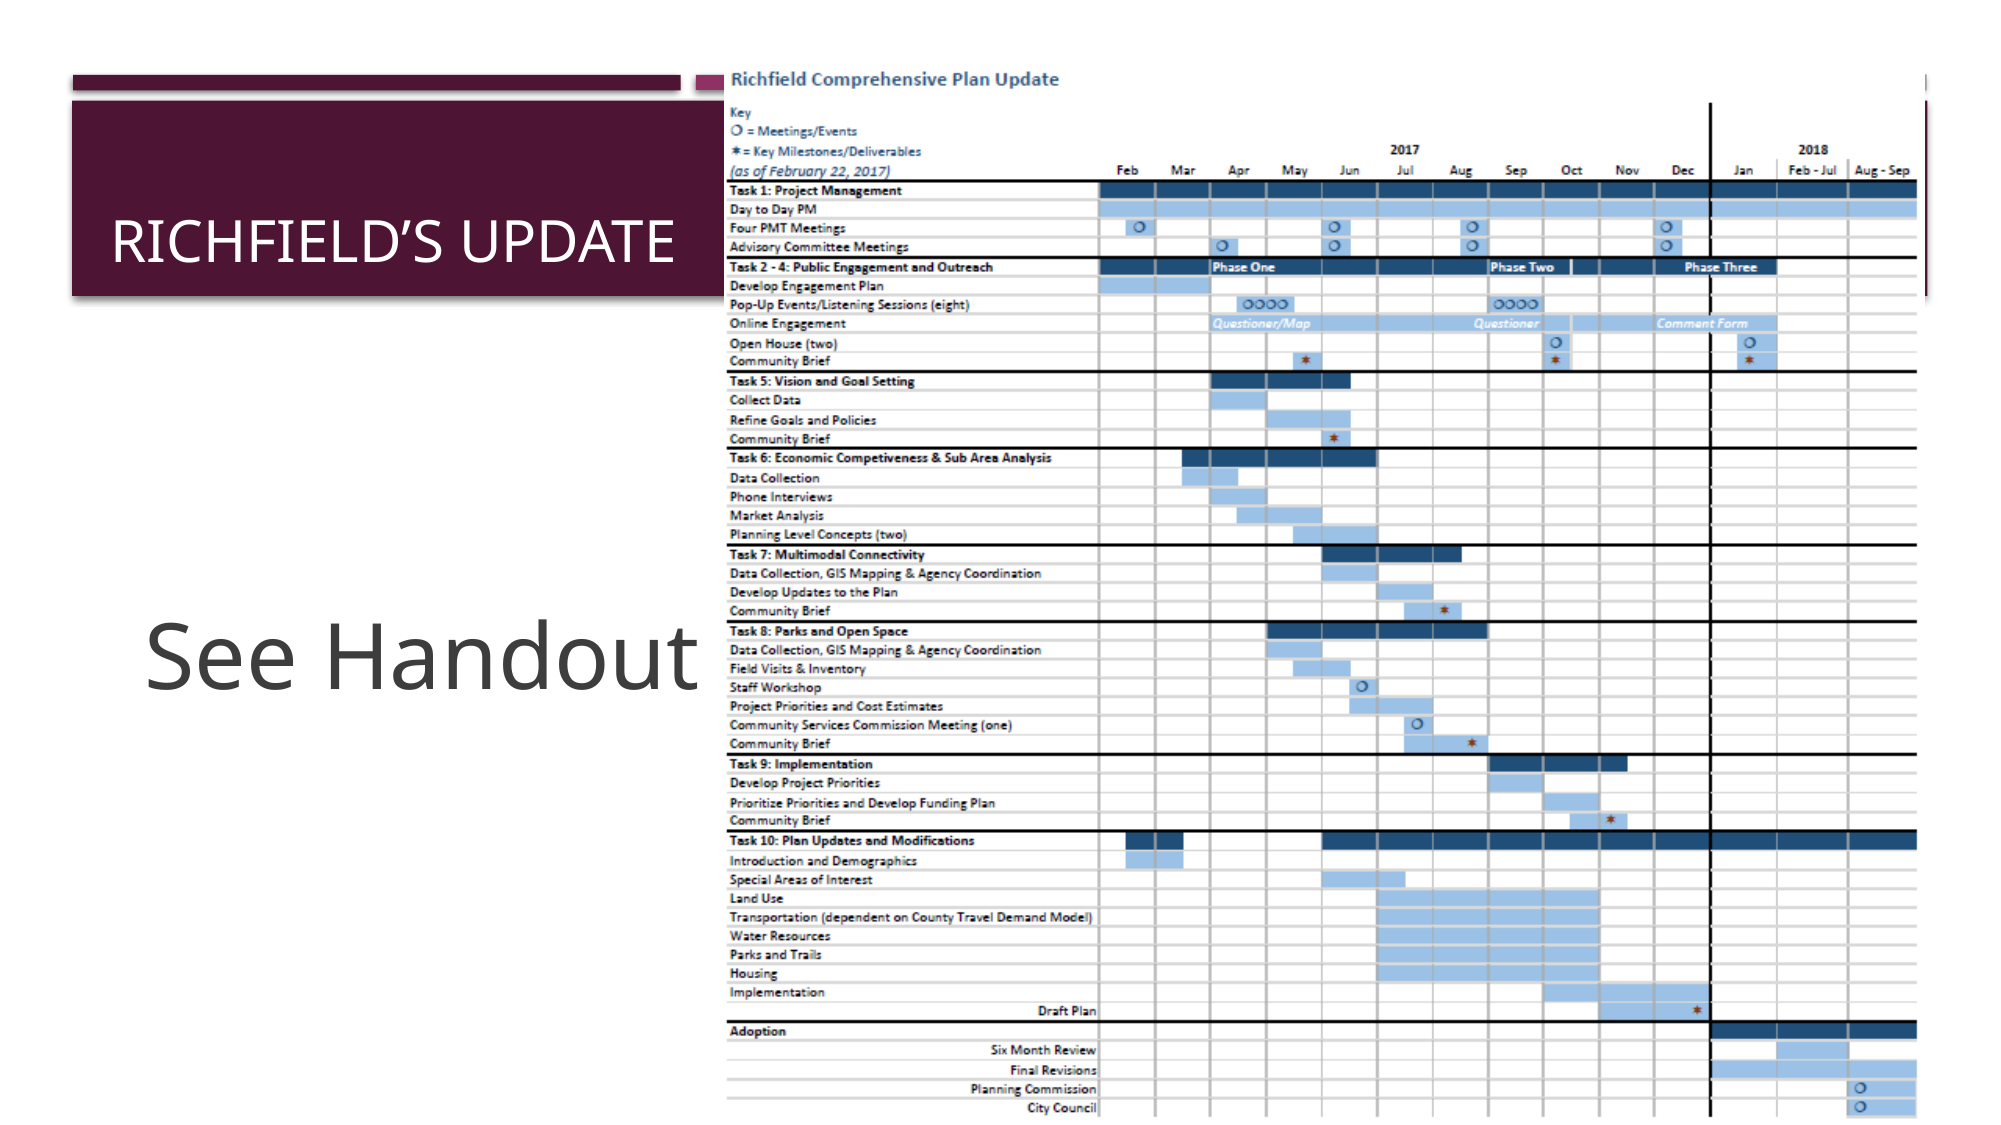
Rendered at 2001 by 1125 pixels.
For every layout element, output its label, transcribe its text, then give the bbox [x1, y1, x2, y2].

title Richfield’s Update [95, 115, 718, 282]
list See Handout [129, 351, 718, 955]
picture [723, 63, 1925, 1125]
